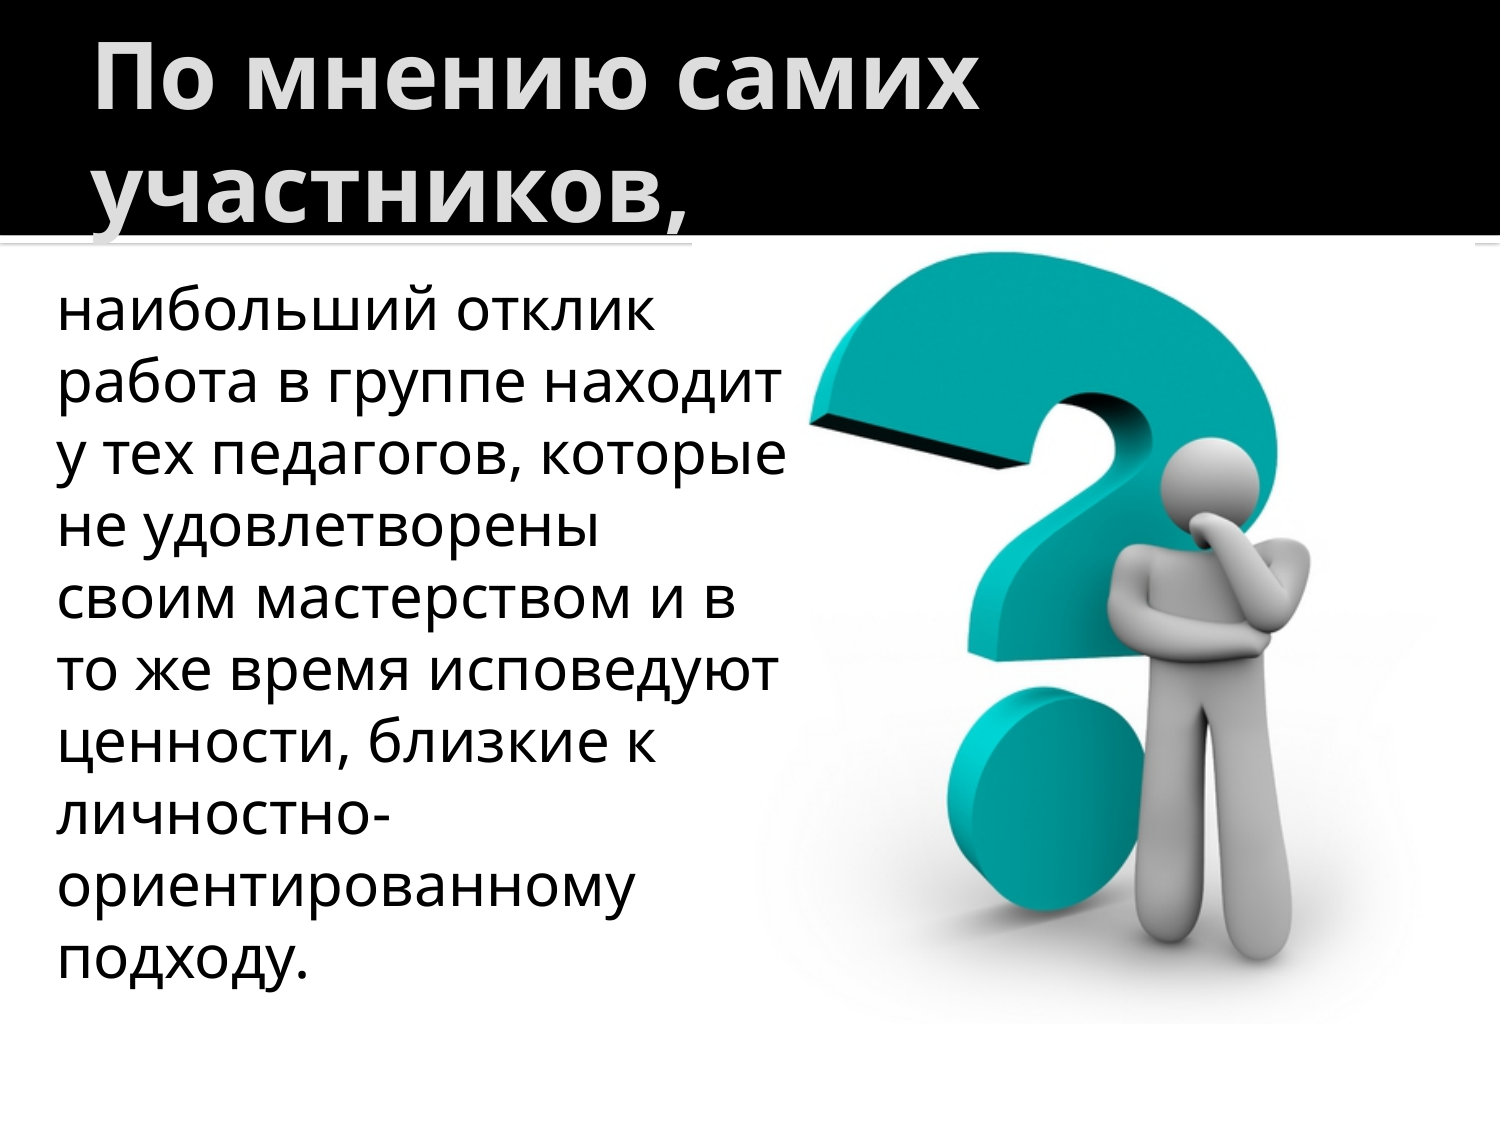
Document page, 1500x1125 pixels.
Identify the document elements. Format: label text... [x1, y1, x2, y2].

picture [692, 241, 1475, 1024]
list наибольший отклик работа в группе находит у тех педагогов, которые не удовлетворены своим мастерством и в то же время исповедуют ценности, близкие к личностно-ориентированному подходу. [29, 255, 809, 1059]
title По мнению самих участников, [75, 25, 1425, 231]
